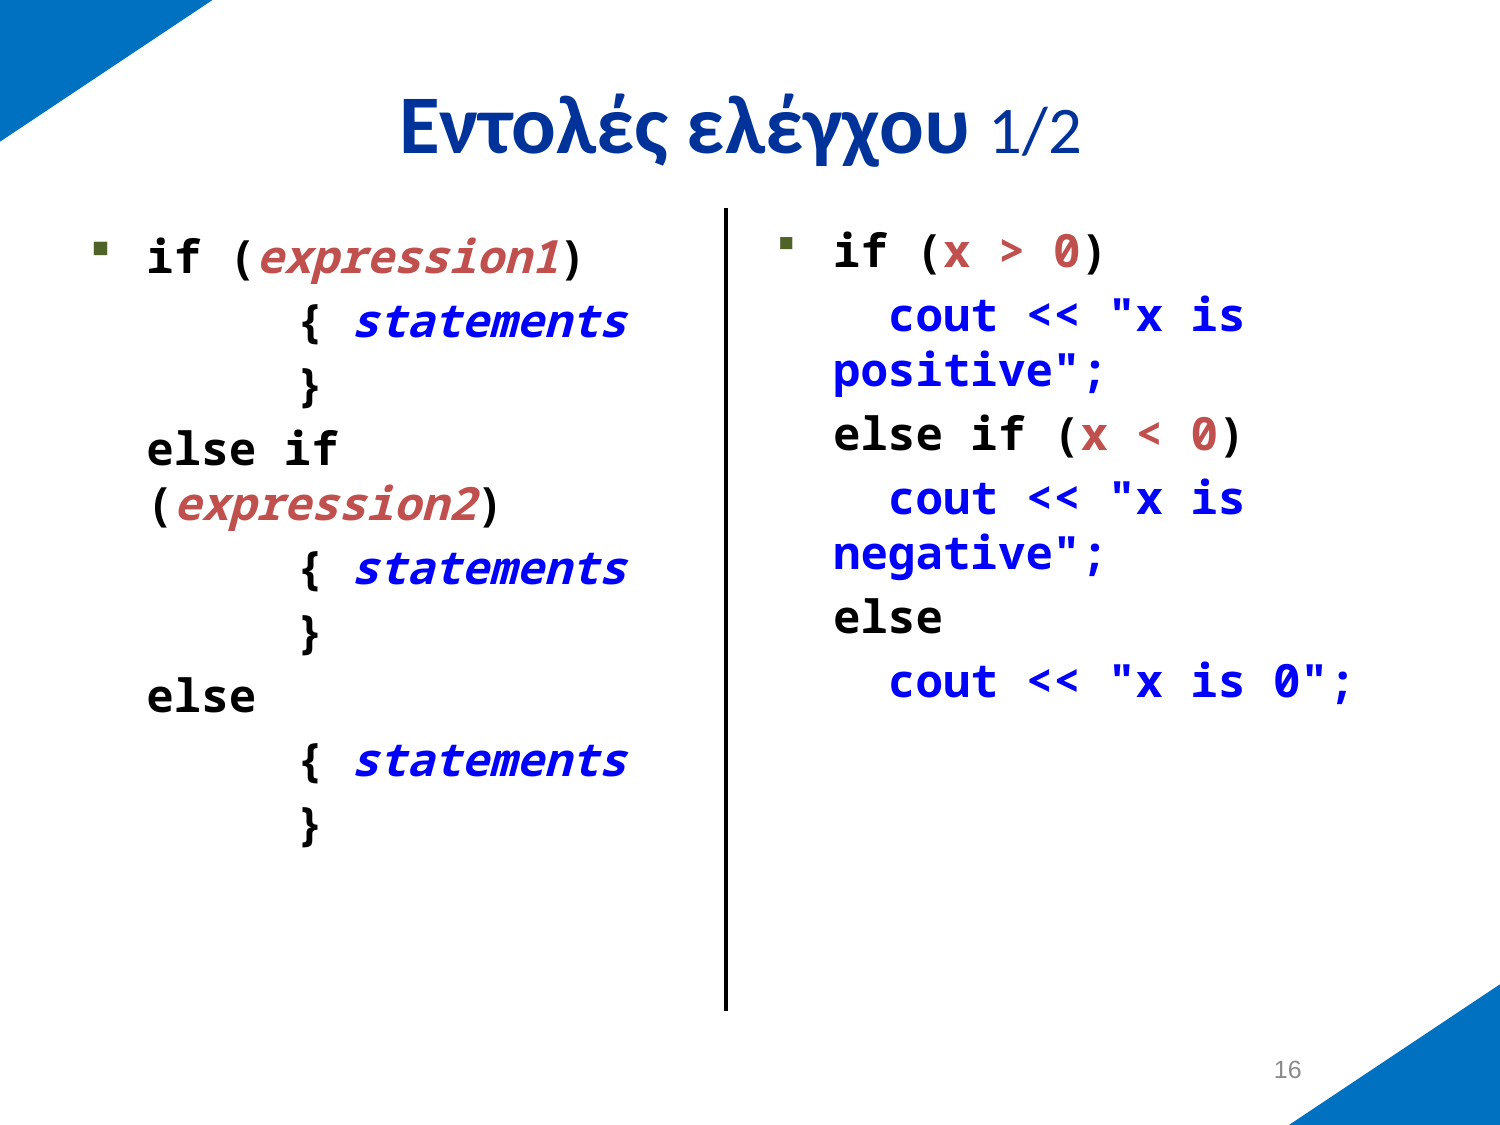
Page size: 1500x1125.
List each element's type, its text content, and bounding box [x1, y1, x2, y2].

list if (x > 0) cout << "x is positive"; else if (x < 0) cout << "x is negative"; else cout << "x is 0"; [761, 213, 1425, 957]
title Εντολές ελέγχου 1/2 [75, 45, 1425, 197]
list if (expression1) { statements } else if (expression2) { statements } else { statements } [75, 219, 703, 1005]
slide_number 15 [1074, 1042, 1317, 1094]
